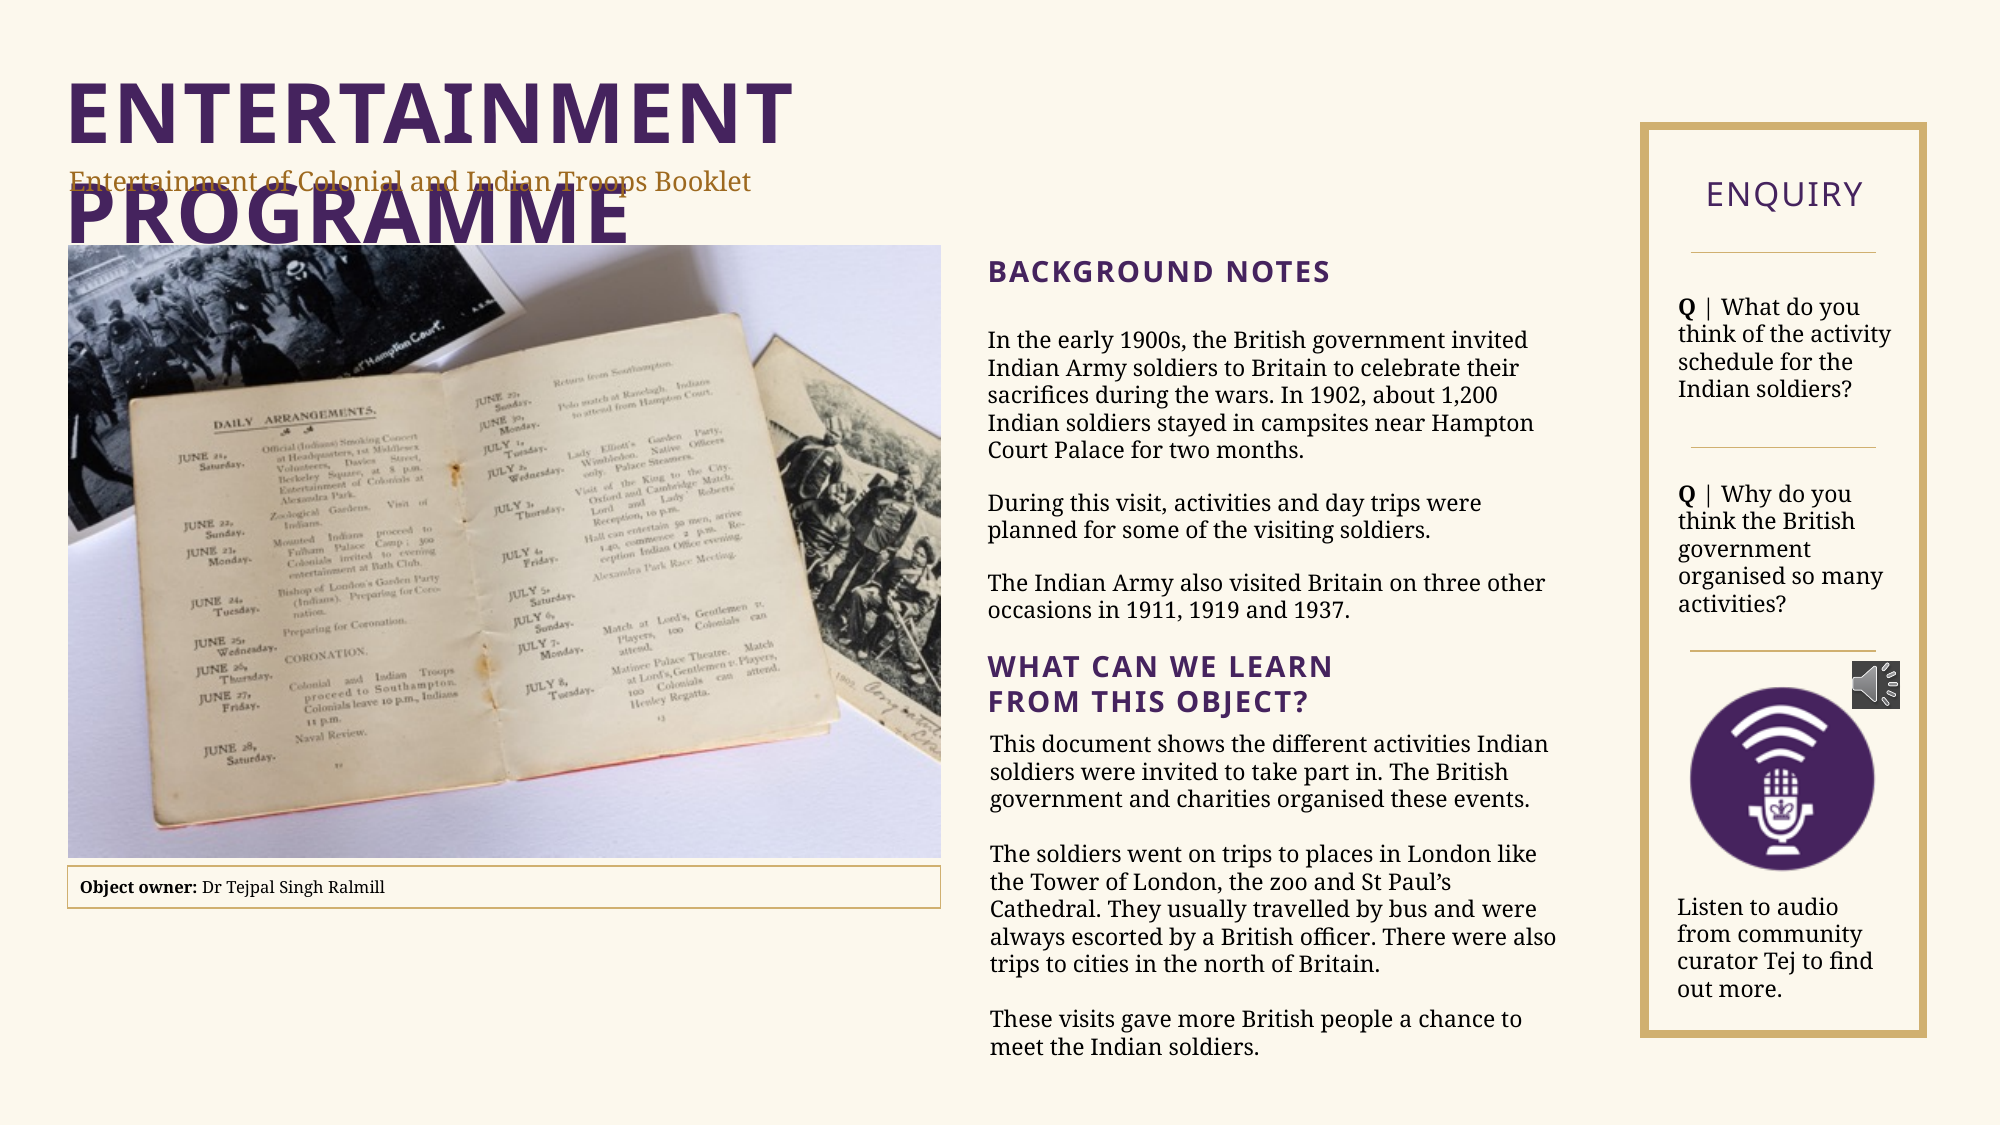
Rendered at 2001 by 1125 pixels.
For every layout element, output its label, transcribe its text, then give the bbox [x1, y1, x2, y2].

text_box Entertainment of Colonial and Indian Troops Booklet [53, 156, 1069, 205]
text_box [66, 865, 941, 909]
text_box This document shows the different activities Indian soldiers were invited to take part in. The British government and charities organised these events. The soldiers went on trips to places in London like the Tower of London, the zoo and St Paul’s Cathedral. They usually travelled by bus and were always escorted by a British officer. There were also trips to cities in the north of Britain. These visits gave more British people a chance to meet the Indian soldiers. [975, 722, 1581, 1067]
text_box [1643, 125, 1924, 1035]
text_box In the early 1900s, the British government invited Indian Army soldiers to Britain to celebrate their sacrifices during the wars. In 1902, about 1,200 Indian soldiers stayed in campsites near Hampton Court Palace for two months. During this visit, activities and day trips were planned for some of the visiting soldiers. The Indian Army also visited Britain on three other occasions in 1911, 1919 and 1937. [972, 318, 1584, 631]
text_box BACKGROUND NOTES [972, 245, 1559, 296]
text_box WHAT CAN WE LEARN FROM THIS OBJECT? [972, 640, 1447, 726]
picture [67, 245, 941, 858]
picture [1689, 660, 1902, 872]
title ENTERTAINMENT PROGRAMME [49, 52, 1266, 268]
